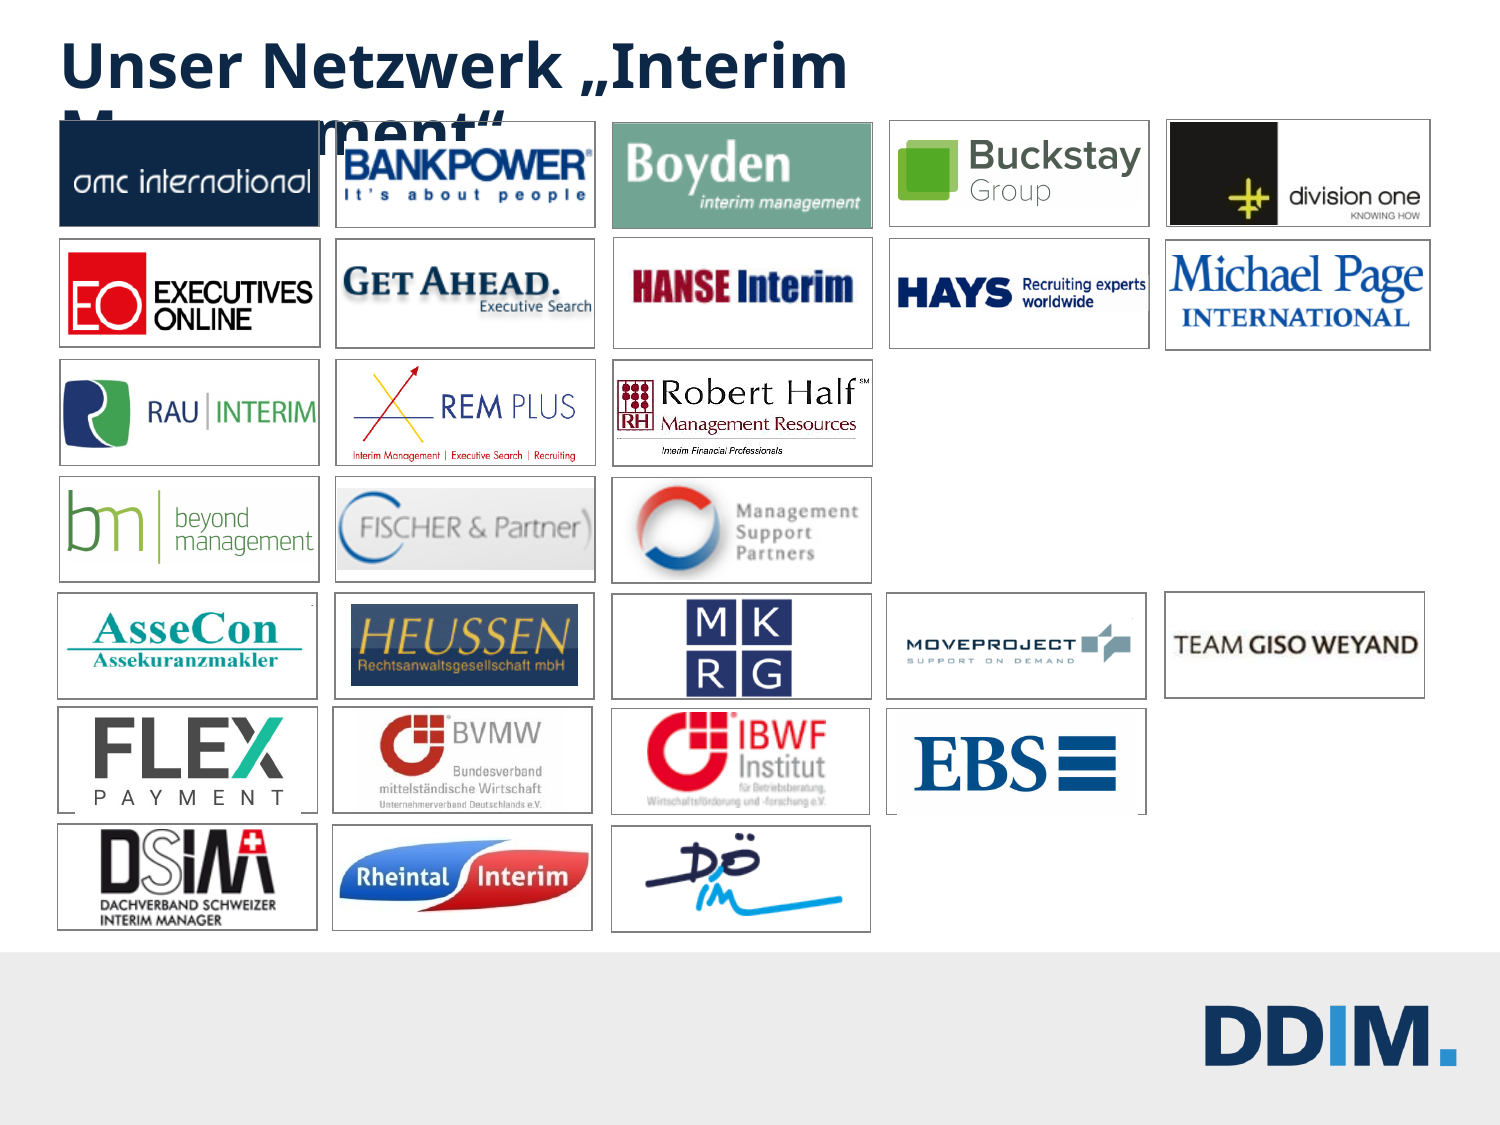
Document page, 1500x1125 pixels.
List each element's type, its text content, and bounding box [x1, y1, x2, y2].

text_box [1164, 591, 1425, 699]
text_box [1166, 119, 1430, 227]
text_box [332, 824, 593, 931]
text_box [612, 359, 873, 467]
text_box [889, 120, 1150, 227]
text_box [611, 477, 872, 584]
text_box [617, 237, 887, 349]
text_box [57, 823, 318, 931]
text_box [335, 121, 596, 228]
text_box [334, 592, 595, 700]
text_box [335, 359, 596, 466]
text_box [612, 122, 873, 229]
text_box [332, 706, 593, 814]
title Unser Netzwerk „Interim Management“ [44, 26, 1235, 154]
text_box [59, 120, 320, 227]
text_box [59, 476, 320, 583]
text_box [335, 476, 596, 583]
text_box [611, 593, 872, 700]
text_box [889, 238, 1150, 349]
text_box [886, 708, 1147, 815]
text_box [886, 592, 1147, 700]
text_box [59, 359, 320, 466]
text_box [611, 708, 870, 815]
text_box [59, 238, 321, 348]
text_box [57, 592, 318, 700]
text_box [335, 238, 620, 349]
picture [1169, 121, 1420, 225]
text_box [611, 825, 871, 933]
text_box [57, 706, 318, 814]
picture [1203, 1003, 1458, 1068]
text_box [1165, 239, 1431, 351]
